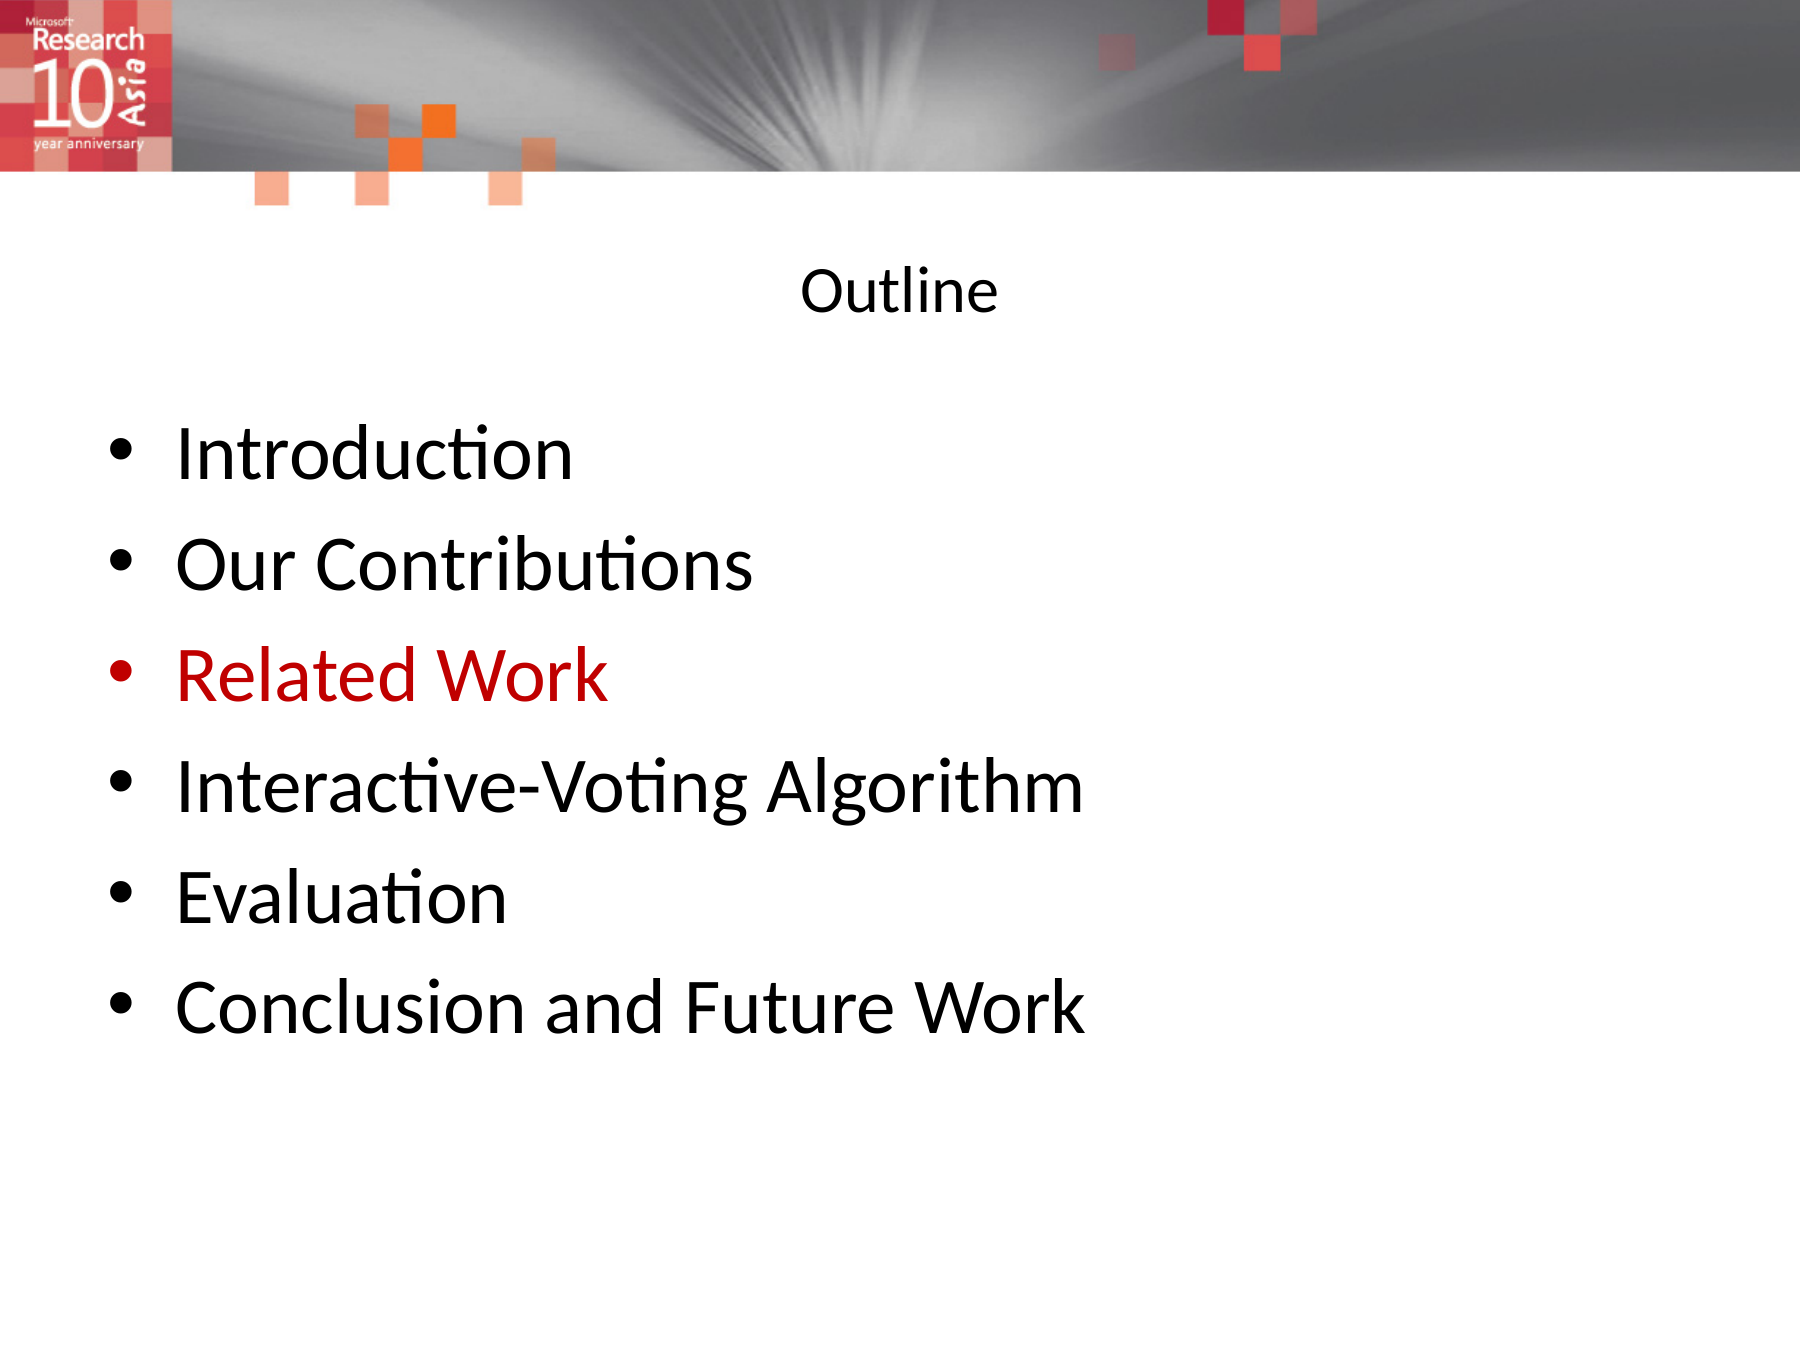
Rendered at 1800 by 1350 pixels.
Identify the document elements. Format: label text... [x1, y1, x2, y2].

list Introduction Our Contributions Related Work Interactive-Voting Algorithm Evaluation Conclusion and Future Work [90, 391, 1710, 1206]
title Outline [90, 237, 1710, 336]
picture [0, 0, 1800, 1350]
